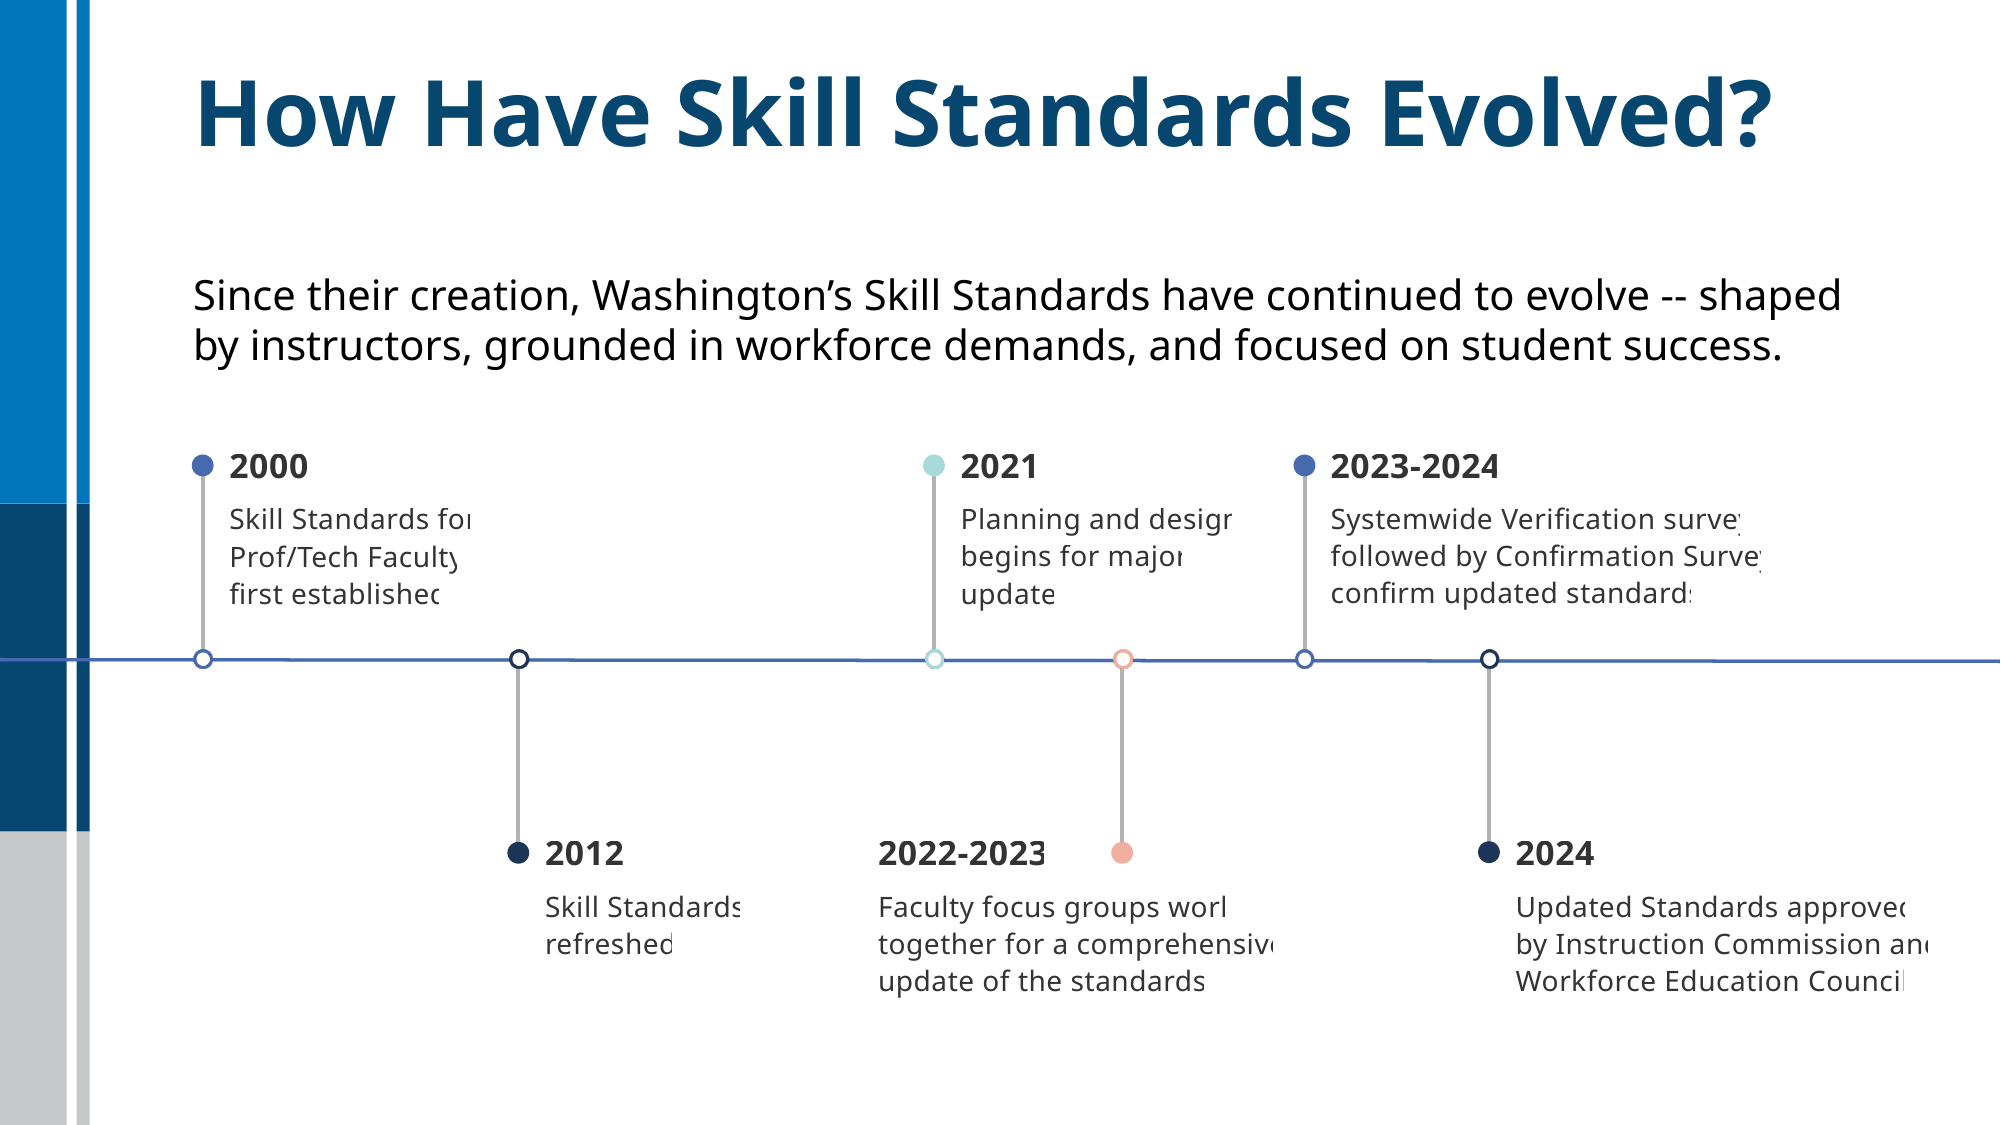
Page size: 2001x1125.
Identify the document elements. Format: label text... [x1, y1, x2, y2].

picture [0, 464, 2000, 853]
text_box 2023-2024 [1330, 445, 1656, 486]
text_box 2024 [1515, 832, 1839, 873]
text_box Skill Standards for Prof/Tech Faculty first established [229, 498, 525, 610]
text_box [1293, 454, 1316, 477]
text_box 2022-2023 [878, 832, 1188, 873]
text_box Systemwide Verification survey followed by Confirmation Survey confirm updated standards [1330, 497, 1803, 628]
text_box 2021 [960, 445, 1284, 486]
text_box Faculty focus groups work together for a comprehensive update of the standards [878, 885, 1299, 1035]
text_box [923, 454, 945, 477]
text_box [1478, 841, 1500, 864]
text_box Updated Standards approved by Instruction Commission and Workforce Education Council [1515, 885, 1949, 1072]
text_box [191, 454, 214, 477]
text_box 2000 [229, 445, 525, 486]
text_box Skill Standards refreshed [544, 885, 748, 960]
text_box 2012 [544, 832, 748, 873]
text_box Planning and design begins for major update [960, 498, 1284, 573]
text_box Since their creation, Washington’s Skill Standards have continued to evolve -- shaped by instructors, grounded in workforce demands, and focused on student success. [178, 278, 1904, 377]
text_box [507, 842, 530, 864]
text_box How Have Skill Standards Evolved? [178, 59, 1904, 278]
